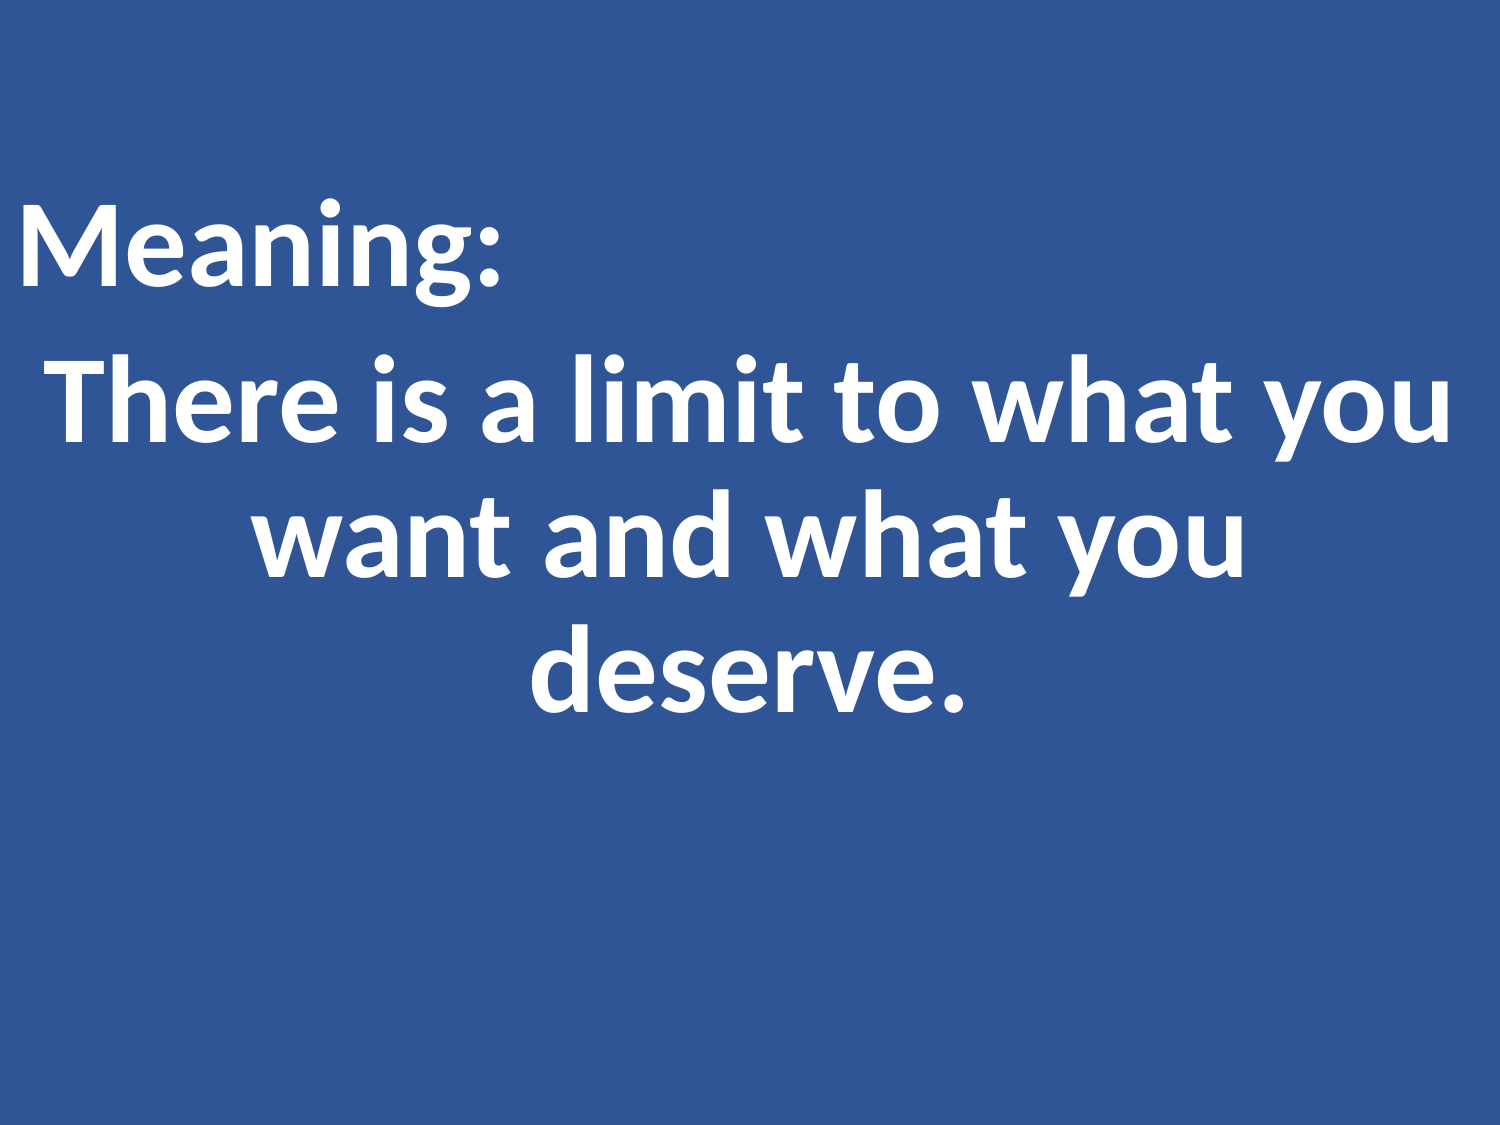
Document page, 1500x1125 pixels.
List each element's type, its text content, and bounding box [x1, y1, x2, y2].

list Meaning: There is a limit to what you want and what you deserve. [0, 0, 1500, 1014]
